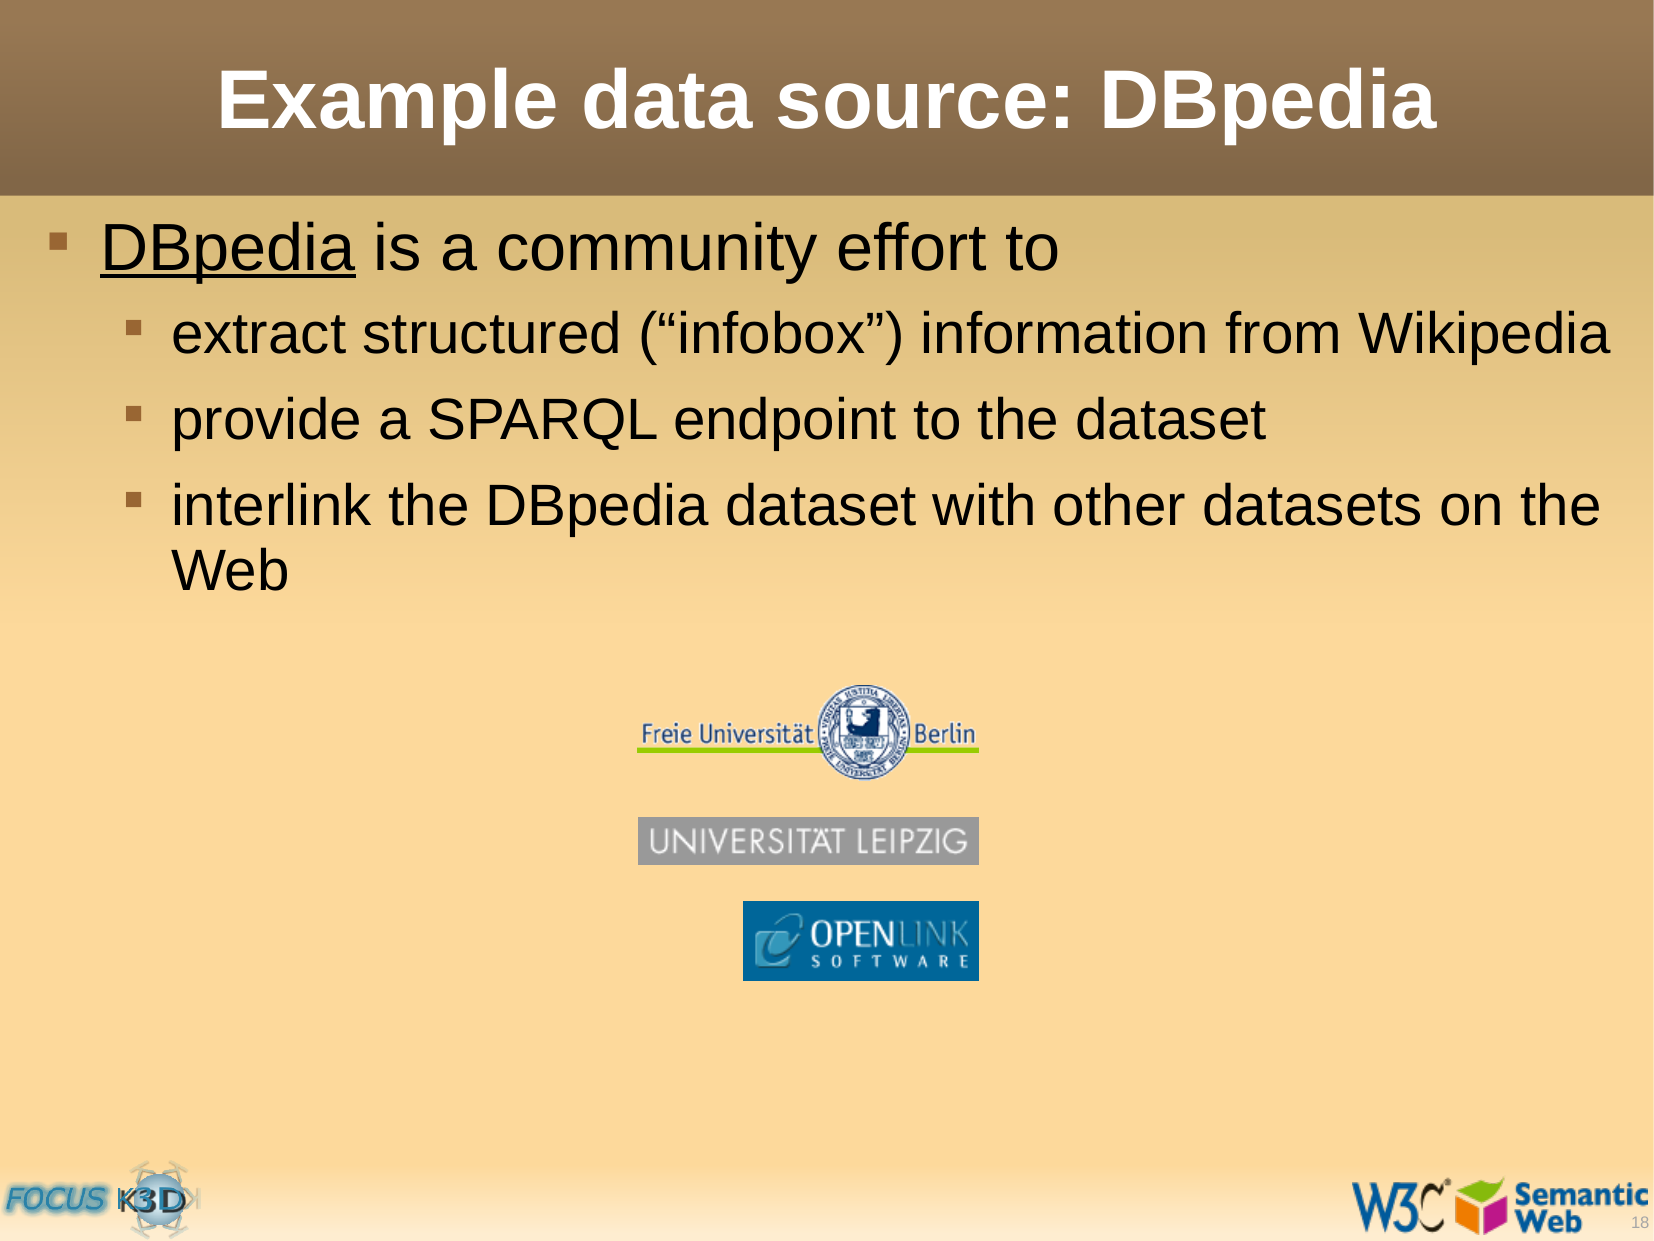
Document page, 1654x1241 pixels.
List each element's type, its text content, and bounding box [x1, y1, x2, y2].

list DBpedia is a community effort to extract structured (“infobox”) information from Wikipedia provide a SPARQL endpoint to the dataset interlink the DBpedia dataset with other datasets on the Web [29, 206, 1624, 1193]
picture [0, 196, 1654, 1241]
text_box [637, 684, 979, 981]
title Example data source: DBpedia [0, 0, 1654, 196]
